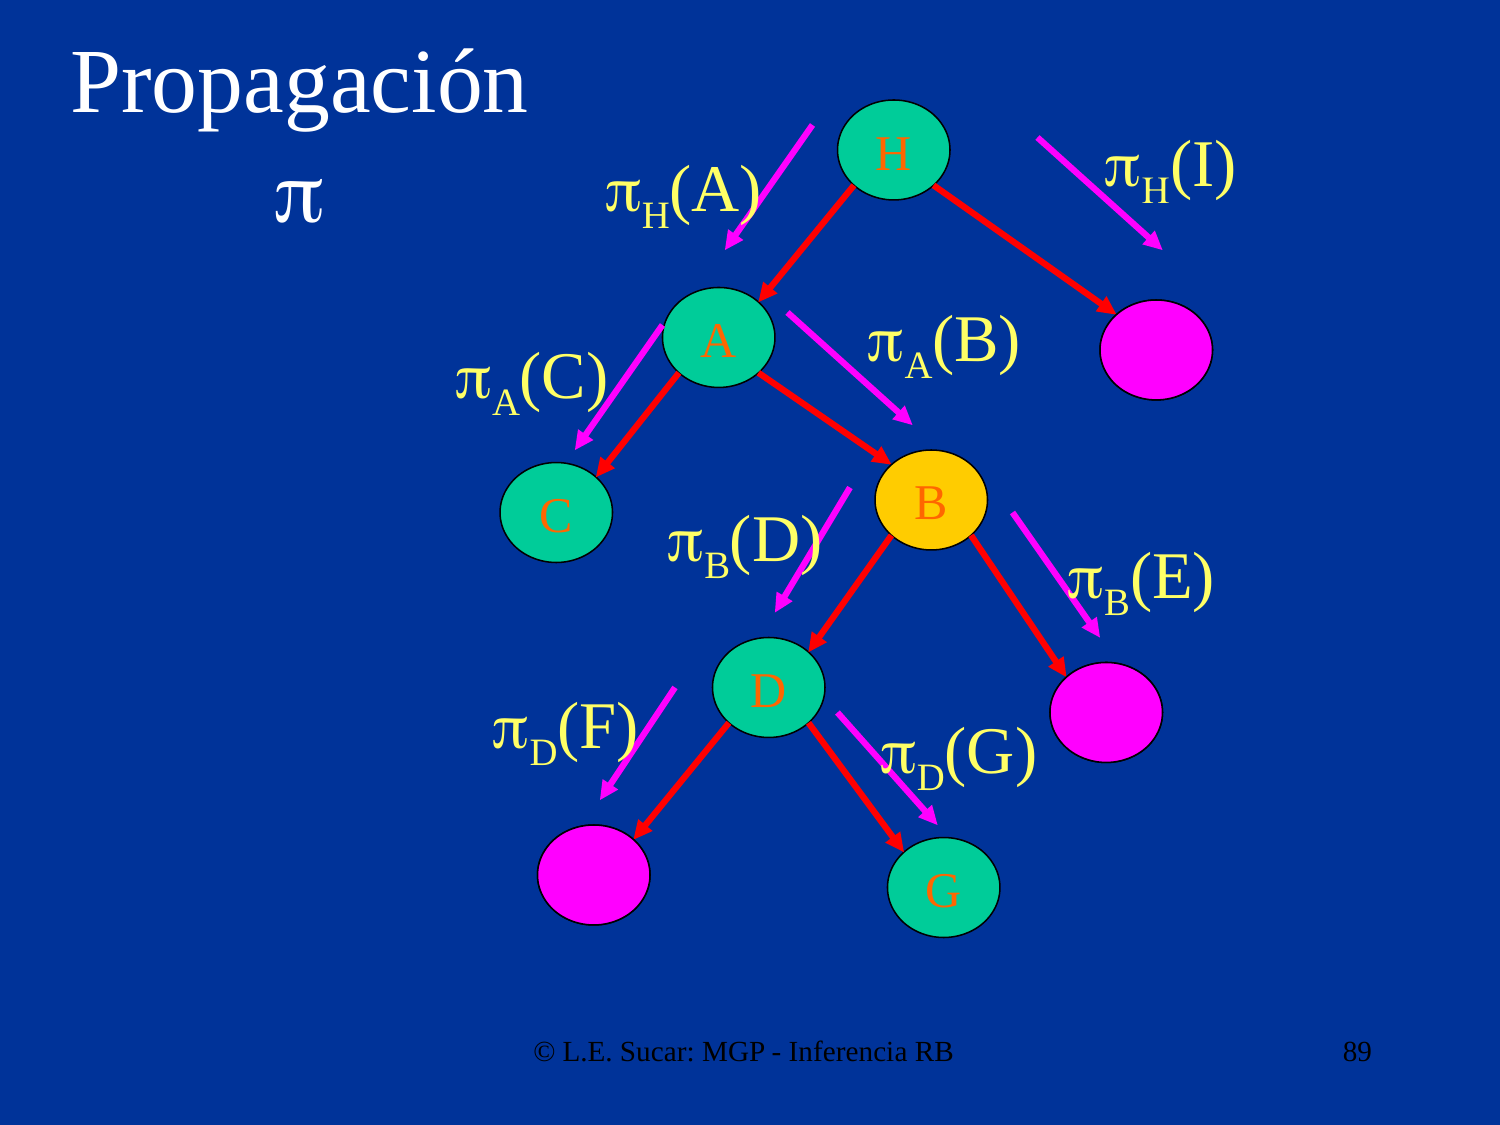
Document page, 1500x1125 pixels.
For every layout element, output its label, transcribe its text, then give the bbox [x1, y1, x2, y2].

text_box C [500, 462, 613, 563]
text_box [808, 722, 905, 853]
title Propagación  [37, 37, 563, 225]
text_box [758, 185, 855, 303]
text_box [595, 372, 680, 478]
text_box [787, 287, 1040, 426]
text_box A [664, 287, 775, 388]
text_box D [712, 637, 826, 738]
footer © L.E. Sucar: MGP - Inferencia RB [449, 1024, 1038, 1101]
text_box [537, 825, 651, 925]
text_box H [837, 99, 951, 200]
slide_number 89 [1074, 1024, 1388, 1101]
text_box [837, 699, 1056, 826]
text_box B [875, 450, 988, 550]
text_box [758, 372, 892, 465]
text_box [1012, 512, 1234, 638]
text_box G [887, 837, 1000, 938]
text_box [1100, 299, 1213, 400]
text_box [649, 487, 851, 613]
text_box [437, 324, 663, 451]
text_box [933, 185, 1117, 315]
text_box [1037, 112, 1255, 251]
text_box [587, 124, 813, 251]
text_box [1052, 662, 1163, 763]
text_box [970, 535, 1067, 678]
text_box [474, 674, 676, 801]
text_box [808, 535, 892, 653]
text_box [633, 722, 730, 840]
